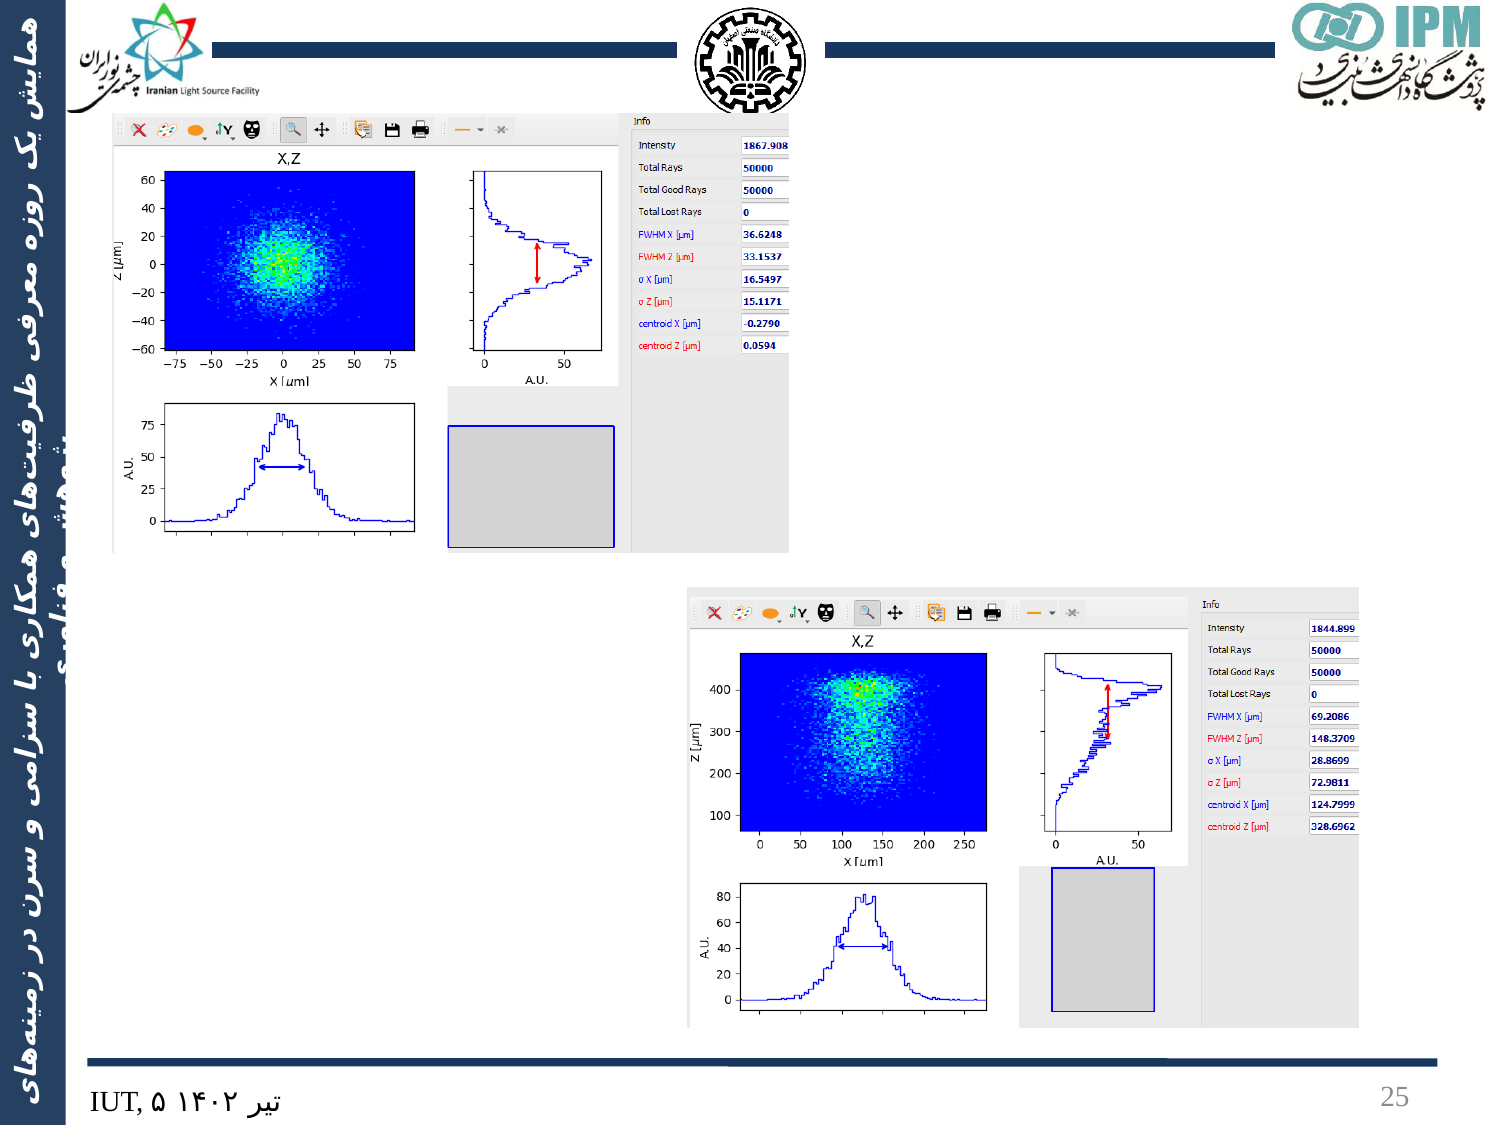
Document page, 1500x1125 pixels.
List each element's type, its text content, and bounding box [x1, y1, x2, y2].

picture [687, 587, 1359, 1028]
slide_number 25 [1074, 1065, 1425, 1125]
picture [1288, 0, 1488, 113]
picture [66, 0, 806, 554]
